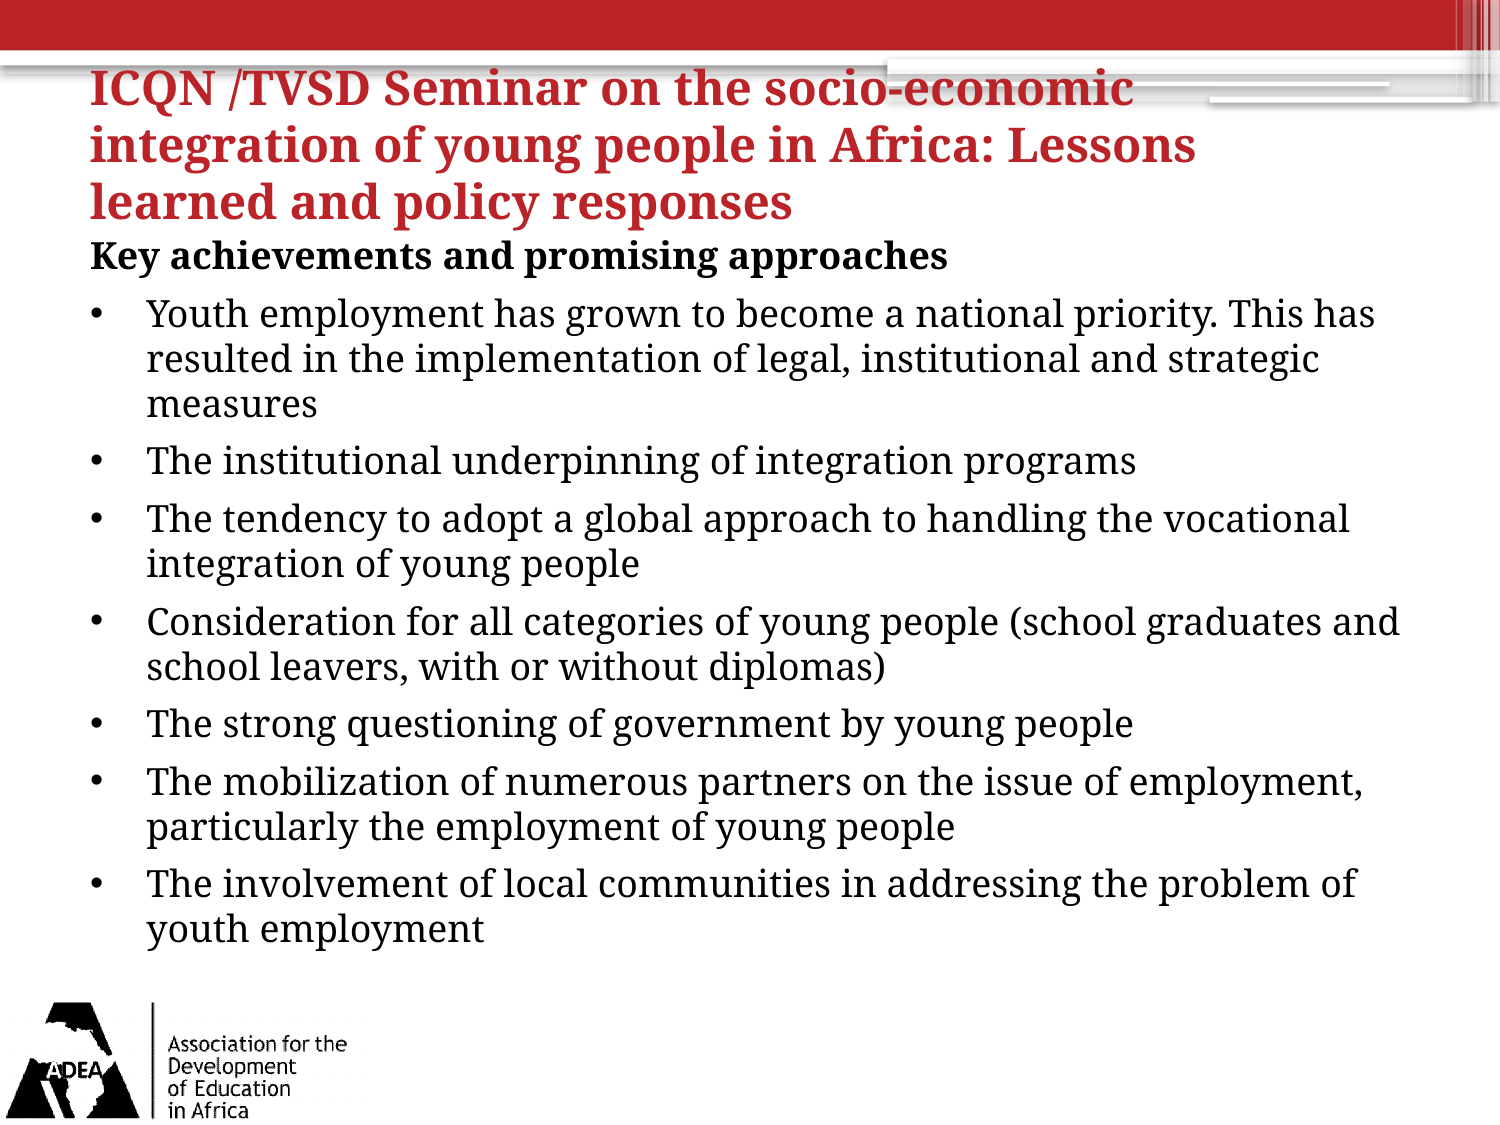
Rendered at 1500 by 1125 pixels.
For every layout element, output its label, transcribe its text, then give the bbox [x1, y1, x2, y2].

title ICQN /TVSD Seminar on the socio-economic integration of young people in Africa: Lessons learned and policy responses [75, 50, 1400, 224]
list Key achievements and promising approaches Youth employment has grown to become a national priority. This has resulted in the implementation of legal, institutional and strategic measures The institutional underpinning of integration programs The tendency to adopt a global approach to handling the vocational integration of young people Consideration for all categories of young people (school graduates and school leavers, with or without diplomas) The strong questioning of government by young people The mobilization of numerous partners on the issue of employment, particularly the employment of young people The involvement of local communities in addressing the problem of youth employment [75, 224, 1438, 1025]
